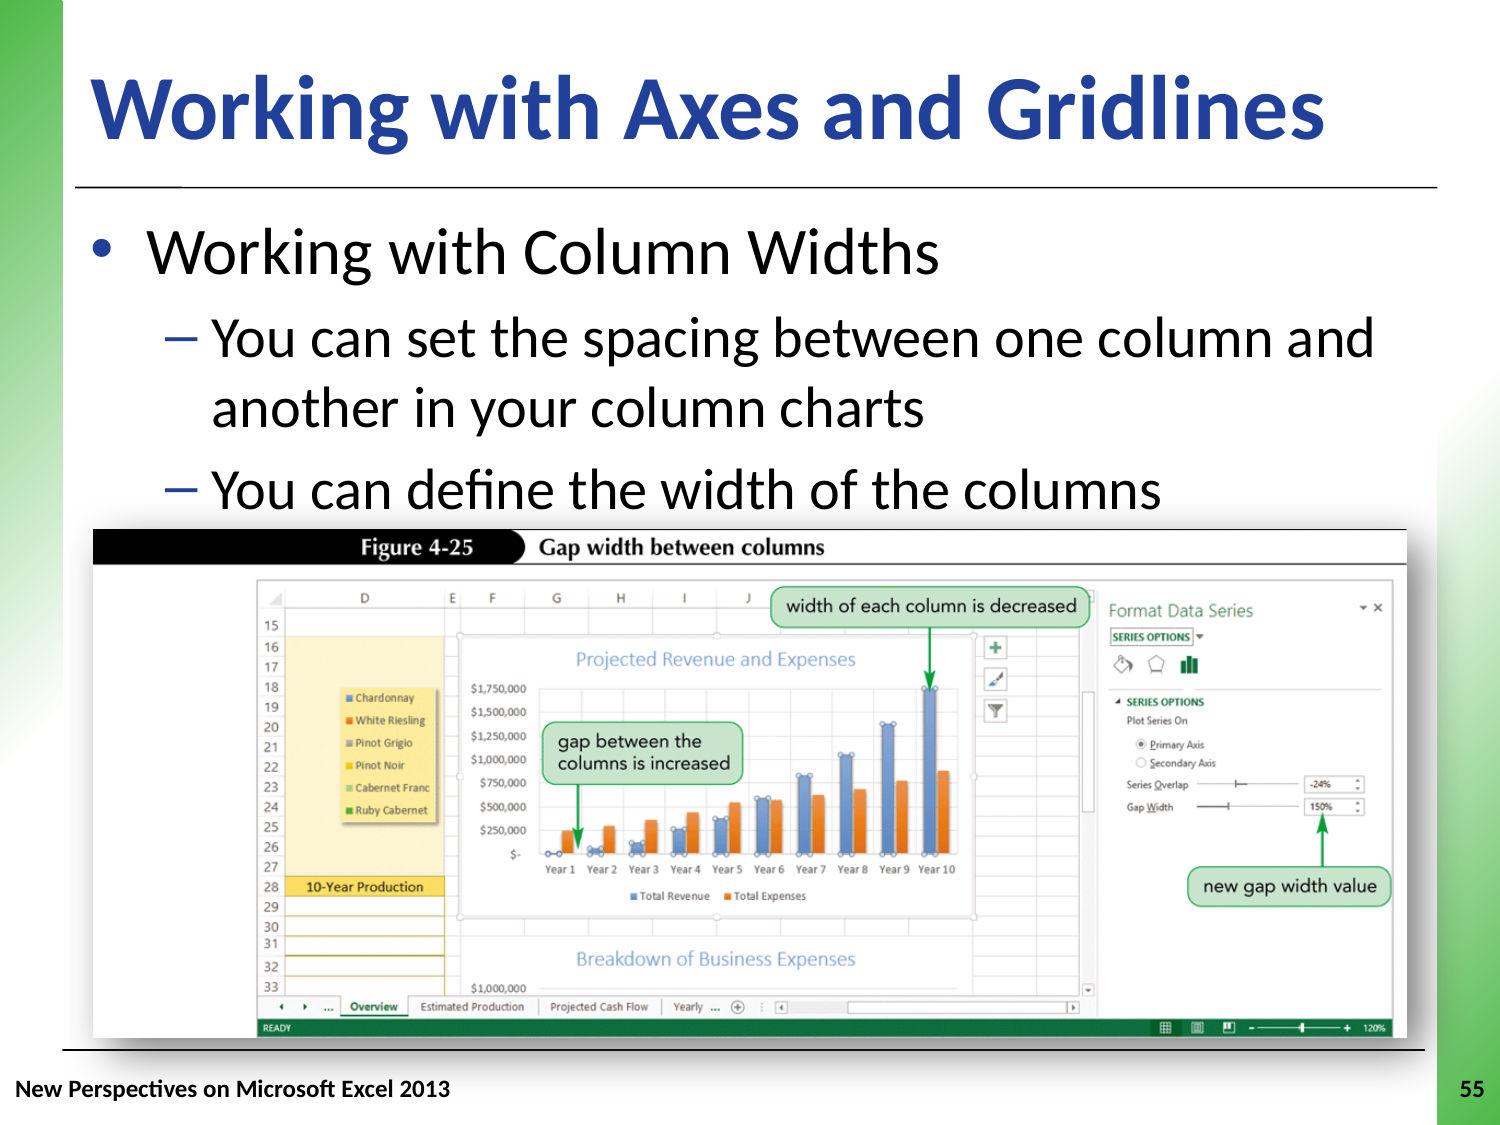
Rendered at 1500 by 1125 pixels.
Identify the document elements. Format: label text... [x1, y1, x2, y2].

title Working with Axes and Gridlines [74, 24, 1438, 181]
picture [93, 529, 1407, 1038]
list Working with Column Widths You can set the spacing between one column and another in your column charts You can define the width of the columns [74, 199, 1438, 538]
footer New Perspectives on Microsoft Excel 2013 [0, 1050, 1350, 1125]
slide_number 55 [1412, 1050, 1500, 1125]
